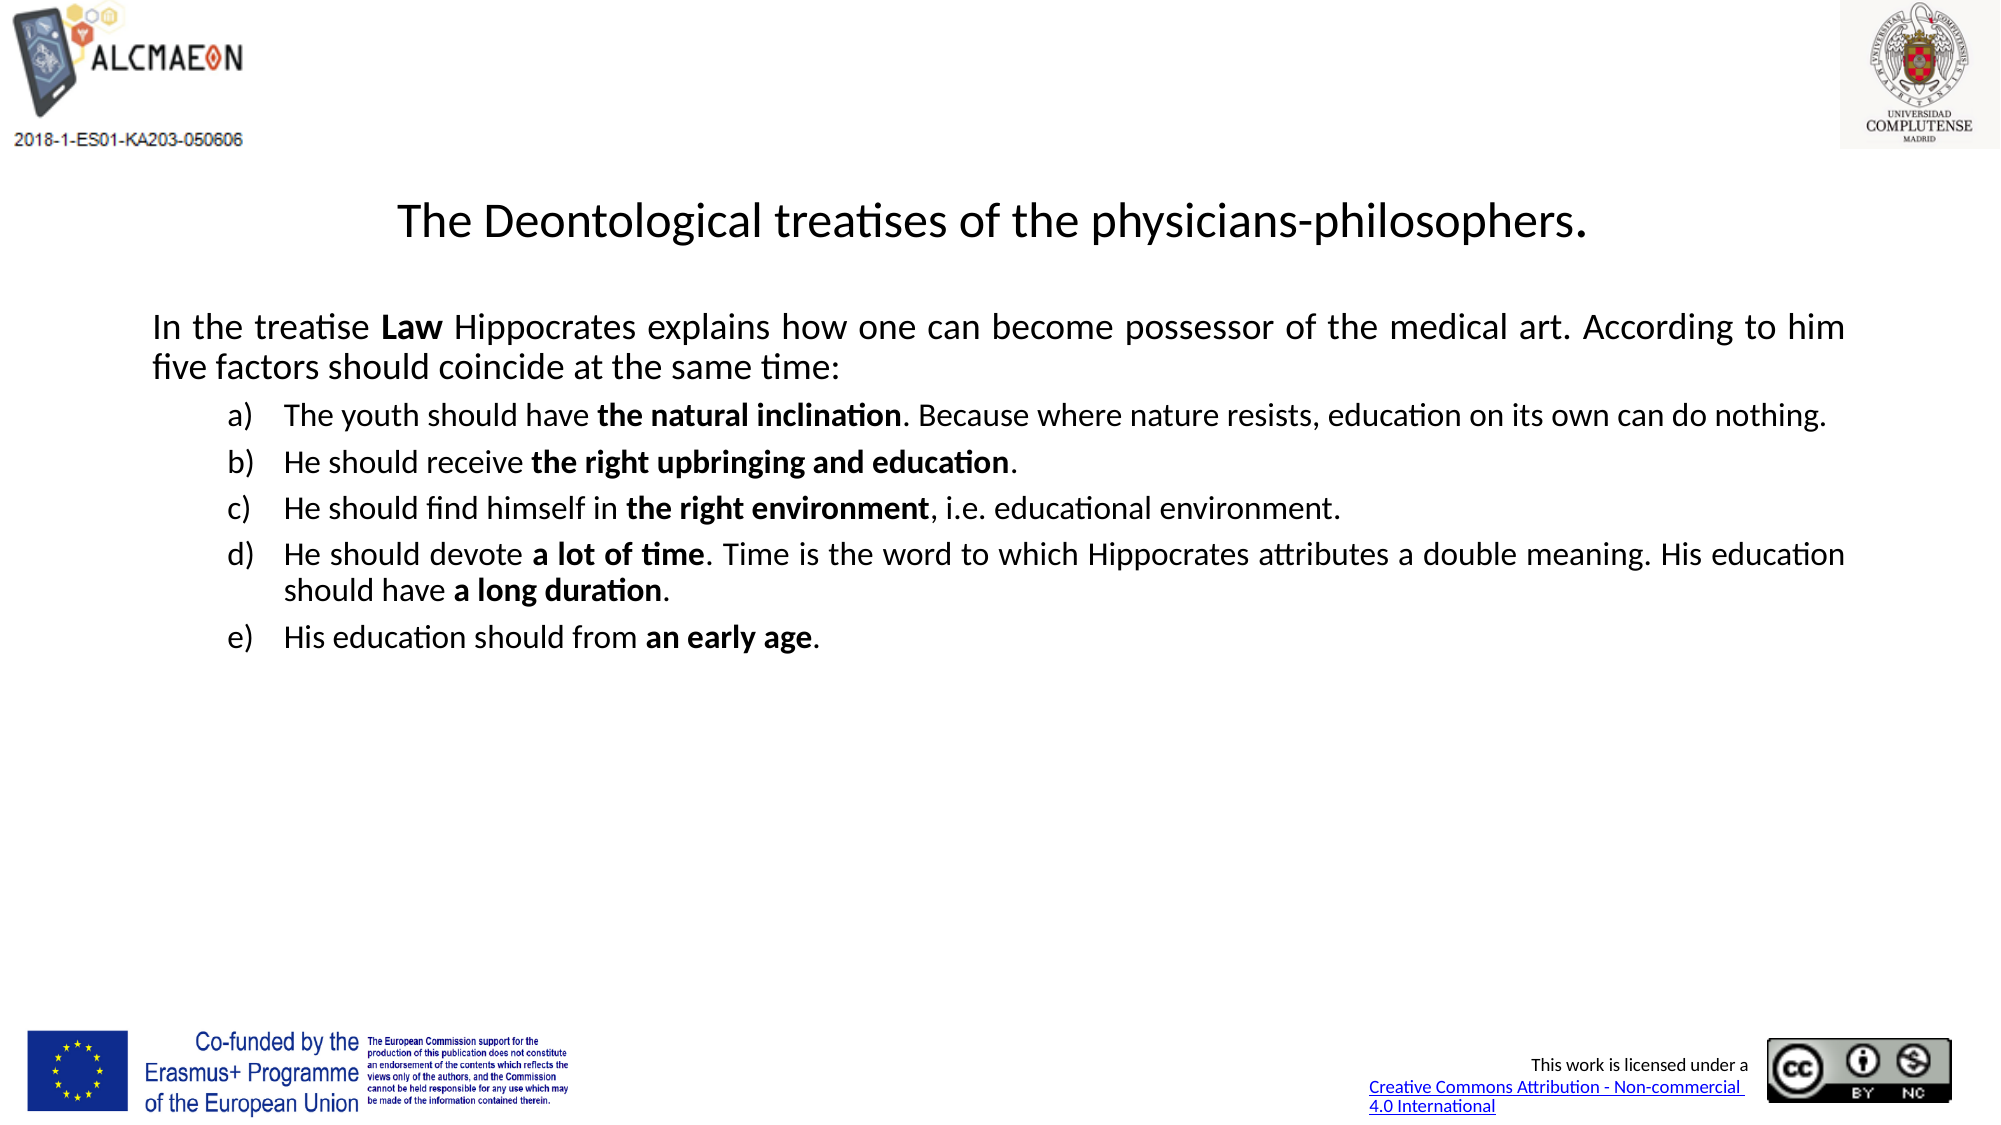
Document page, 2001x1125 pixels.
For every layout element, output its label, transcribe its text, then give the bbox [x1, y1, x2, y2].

picture [1767, 1038, 1952, 1103]
picture [23, 1024, 575, 1118]
picture [1840, 0, 2000, 149]
list In the treatise Law Hippocrates explains how one can become possessor of the medical art. According to him five factors should coincide at the same time: The youth should have the natural inclination. Because where nature resists, education on its own can do nothing. He should receive the right upbringing and education. He should find himself in the right environment, i.e. educational environment. He should devote a lot of time. Time is the word to which Hippocrates attributes a double meaning. His education should have a long duration. His education should from an early age. [137, 299, 1863, 1014]
picture [0, 0, 256, 161]
title The Deontological treatises of the physicians-philosophers. [137, 160, 1863, 278]
